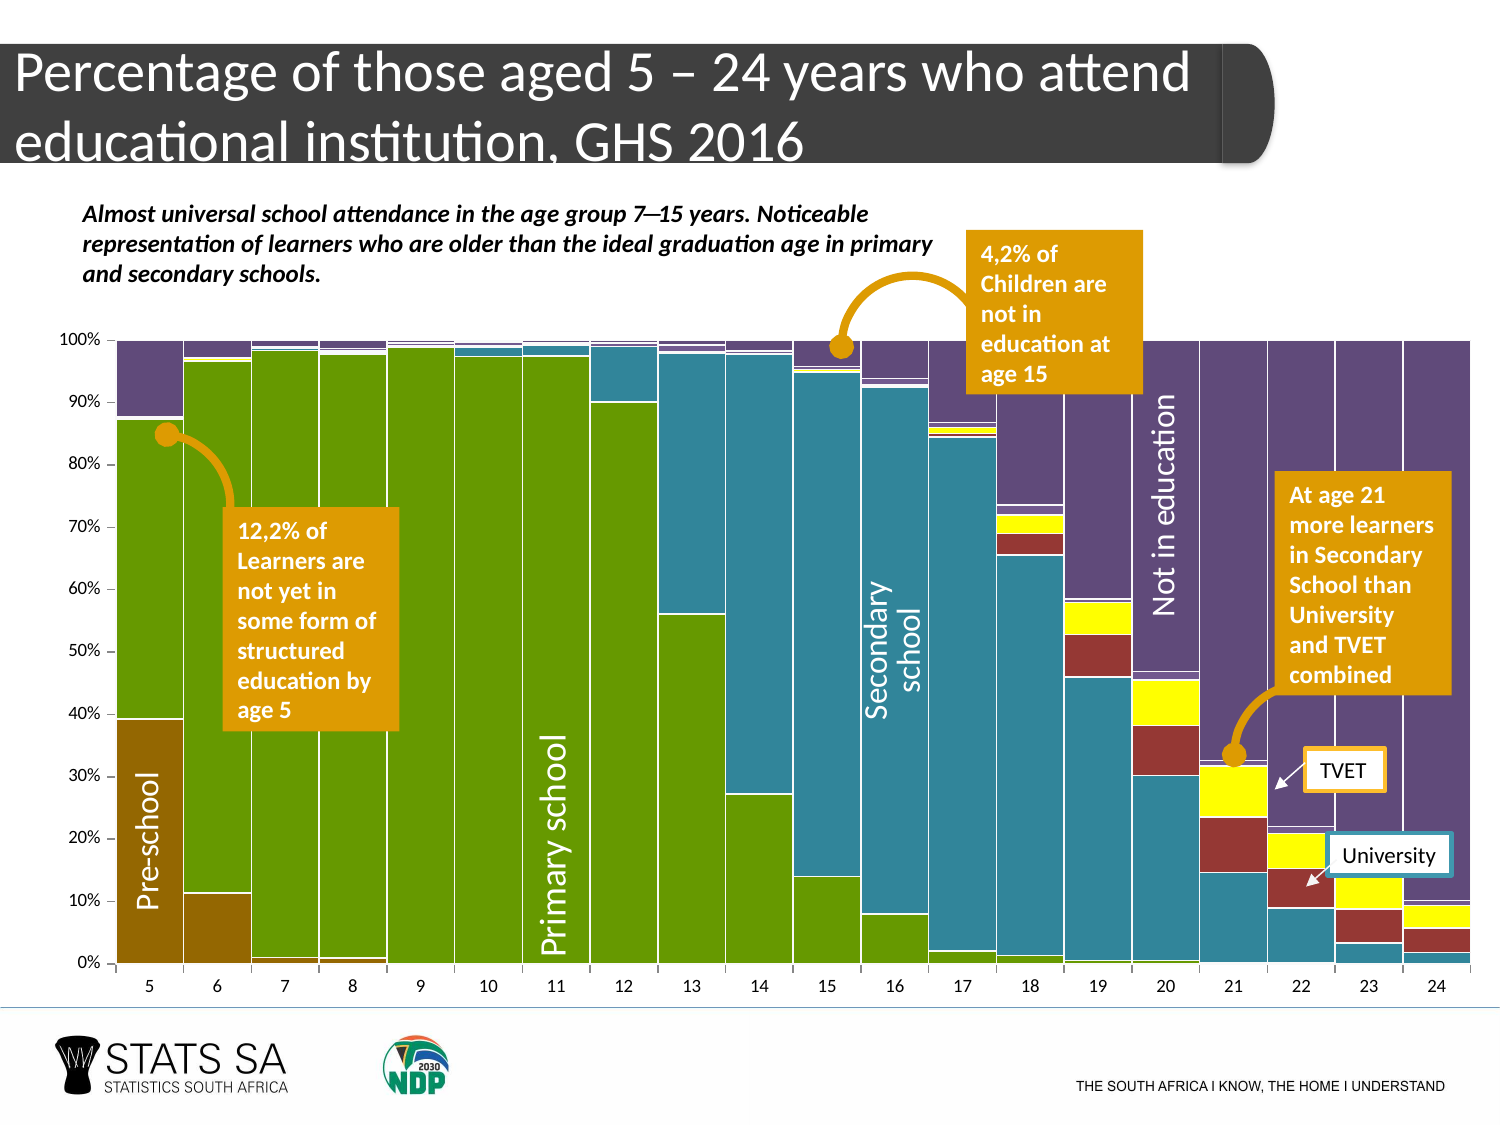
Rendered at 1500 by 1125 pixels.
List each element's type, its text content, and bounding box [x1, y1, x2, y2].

text_box [848, 274, 977, 315]
picture [0, 1007, 1500, 1125]
text_box [1221, 43, 1276, 164]
text_box 4,2% of Children are not in education at age 15 [966, 229, 1144, 315]
chart [29, 316, 1500, 1012]
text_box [1274, 748, 1452, 887]
text_box Percentage of those aged 5 – 24 years who attend educational institution, GHS 2016 [0, 42, 1223, 165]
text_box Almost universal school attendance in the age group 7─15 years. Noticeable representation of learners who are older than the ideal graduation age in primary and secondary schools. [67, 190, 978, 296]
